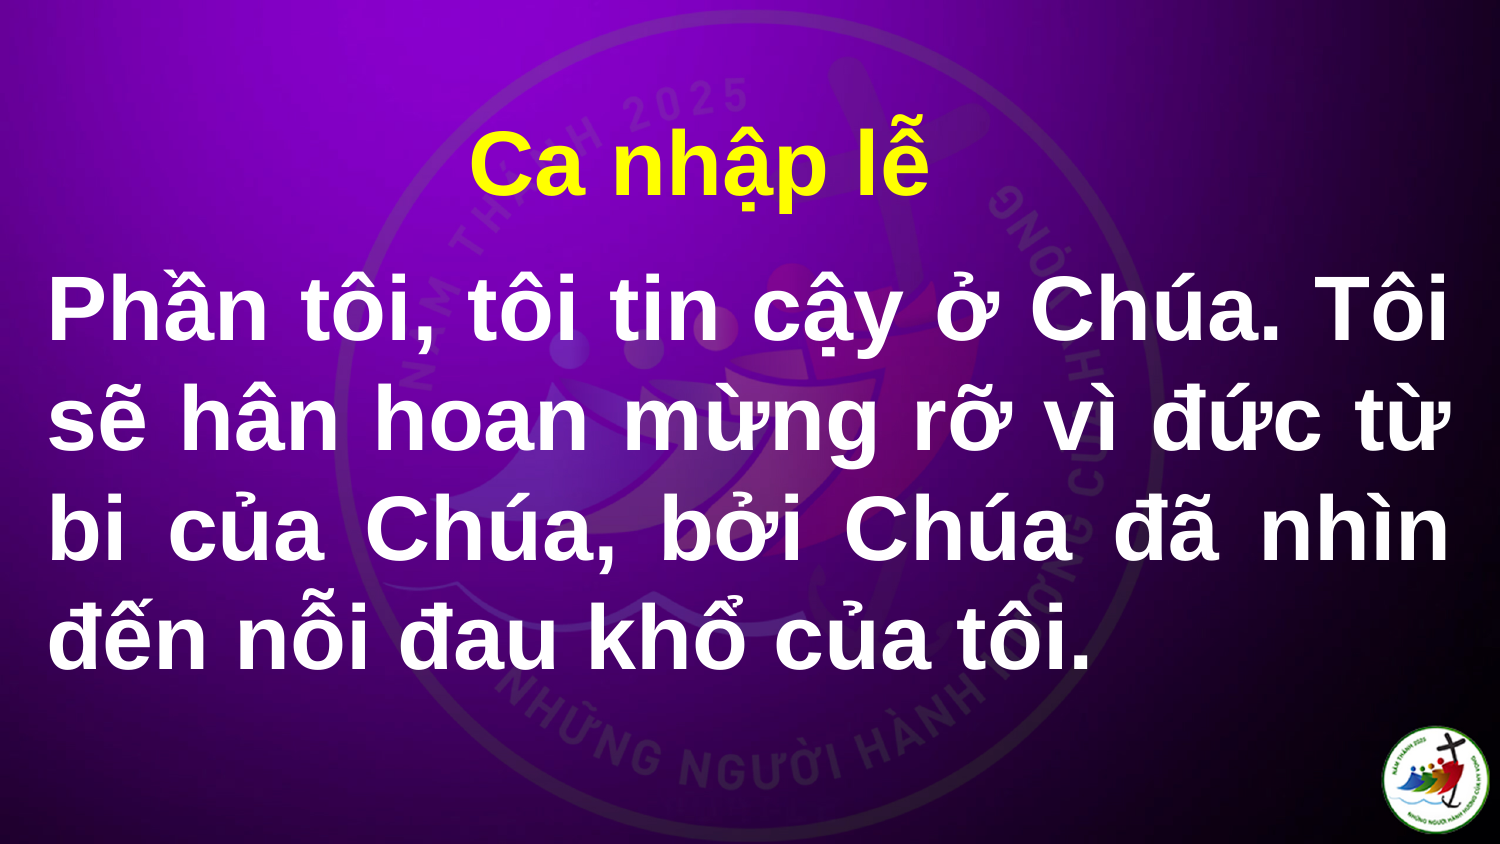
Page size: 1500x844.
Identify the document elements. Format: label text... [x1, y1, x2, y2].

picture [0, 0, 1500, 844]
title Phần tôi, tôi tin cậy ở Chúa. Tôi sẽ hân hoan mừng rỡ vì đức từ bi của Chúa, bởi Chúa đã nhìn đến nỗi đau khổ của tôi. [31, 151, 1469, 786]
text_box Ca nhập lễ [212, 96, 1188, 222]
